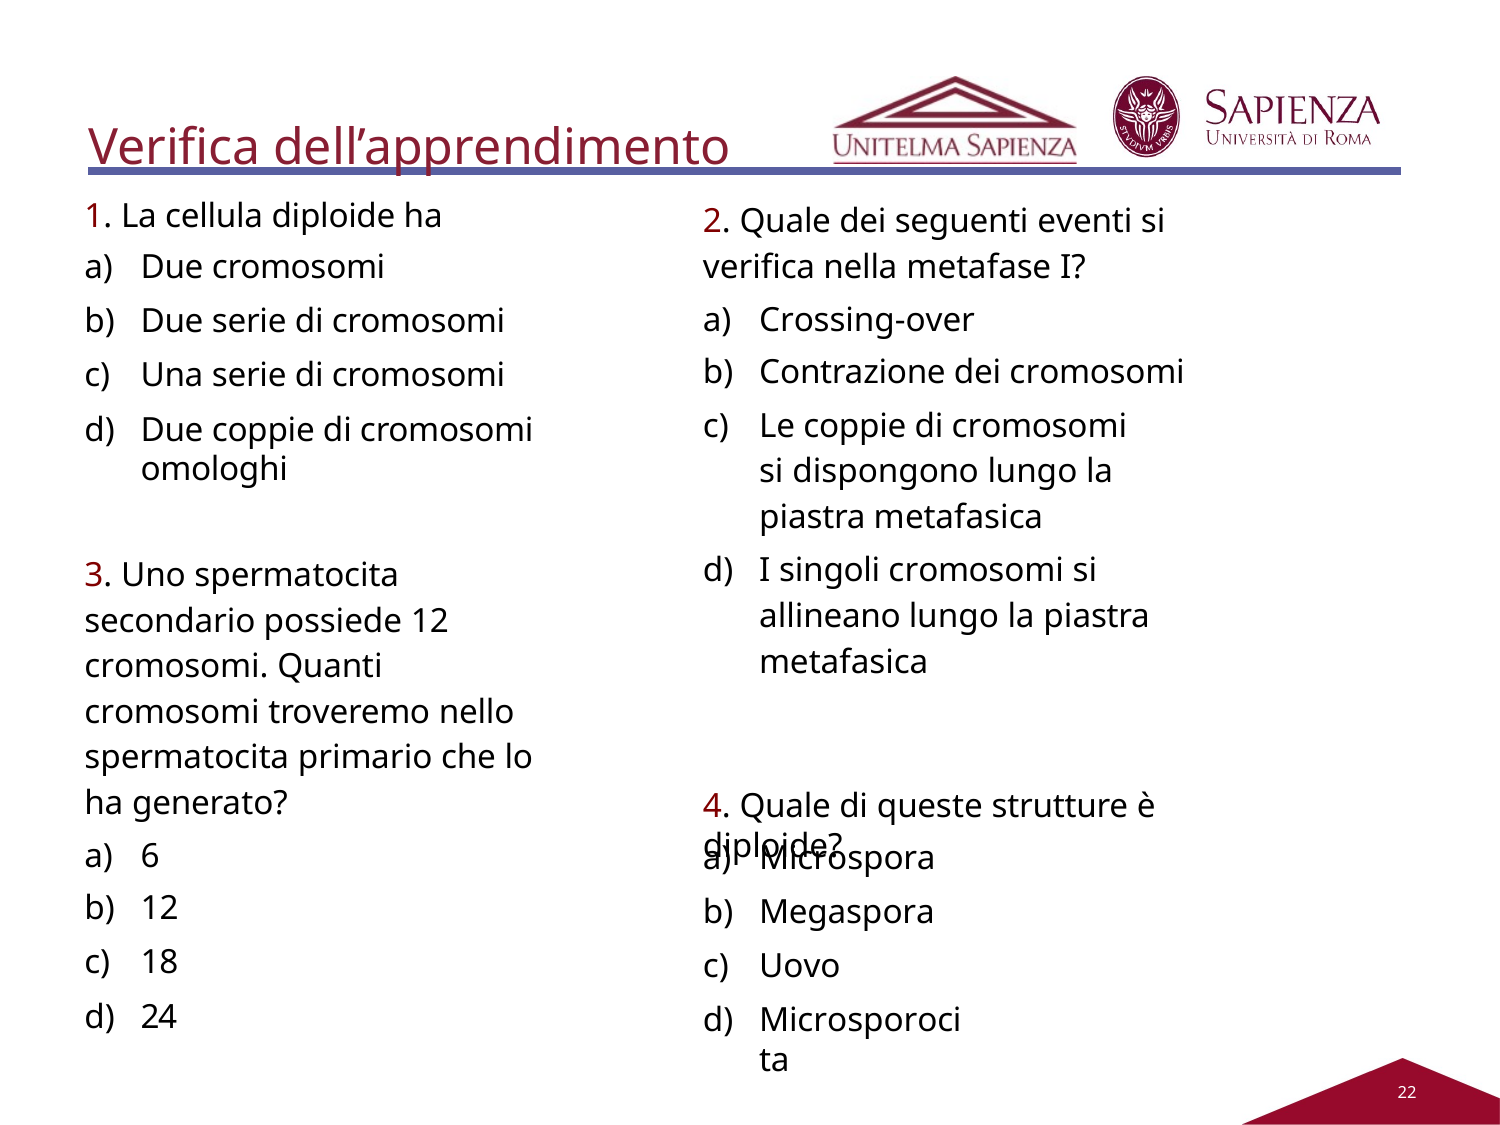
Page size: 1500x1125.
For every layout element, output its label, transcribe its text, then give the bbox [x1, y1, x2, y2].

text_box Microspora Megaspora Uovo Microsporocita [700, 835, 969, 1078]
text_box 3. Uno spermatocita secondario possiede 12 cromosomi. Quanti cromosomi troveremo nello spermatocita primario che lo ha generato? 6 12 18 24 [82, 547, 535, 1035]
title Verifica dell’apprendimento [86, 54, 1414, 303]
text_box 4. Quale di queste strutture è diploide? [700, 784, 1253, 864]
text_box 1. La cellula diploide ha Due cromosomi Due serie di cromosomi Una serie di cromosomi Due coppie di cromosomi omologhi [82, 193, 637, 488]
text_box 2. Quale dei seguenti eventi si verifica nella metafase I? Crossing-over Contrazione dei cromosomi Le coppie di cromosomi si dispongono lungo la piastra metafasica I singoli cromosomi si allineano lungo la piastra metafasica [700, 193, 1238, 681]
slide_number 22 [1393, 1082, 1422, 1125]
picture [1241, 1058, 1500, 1125]
